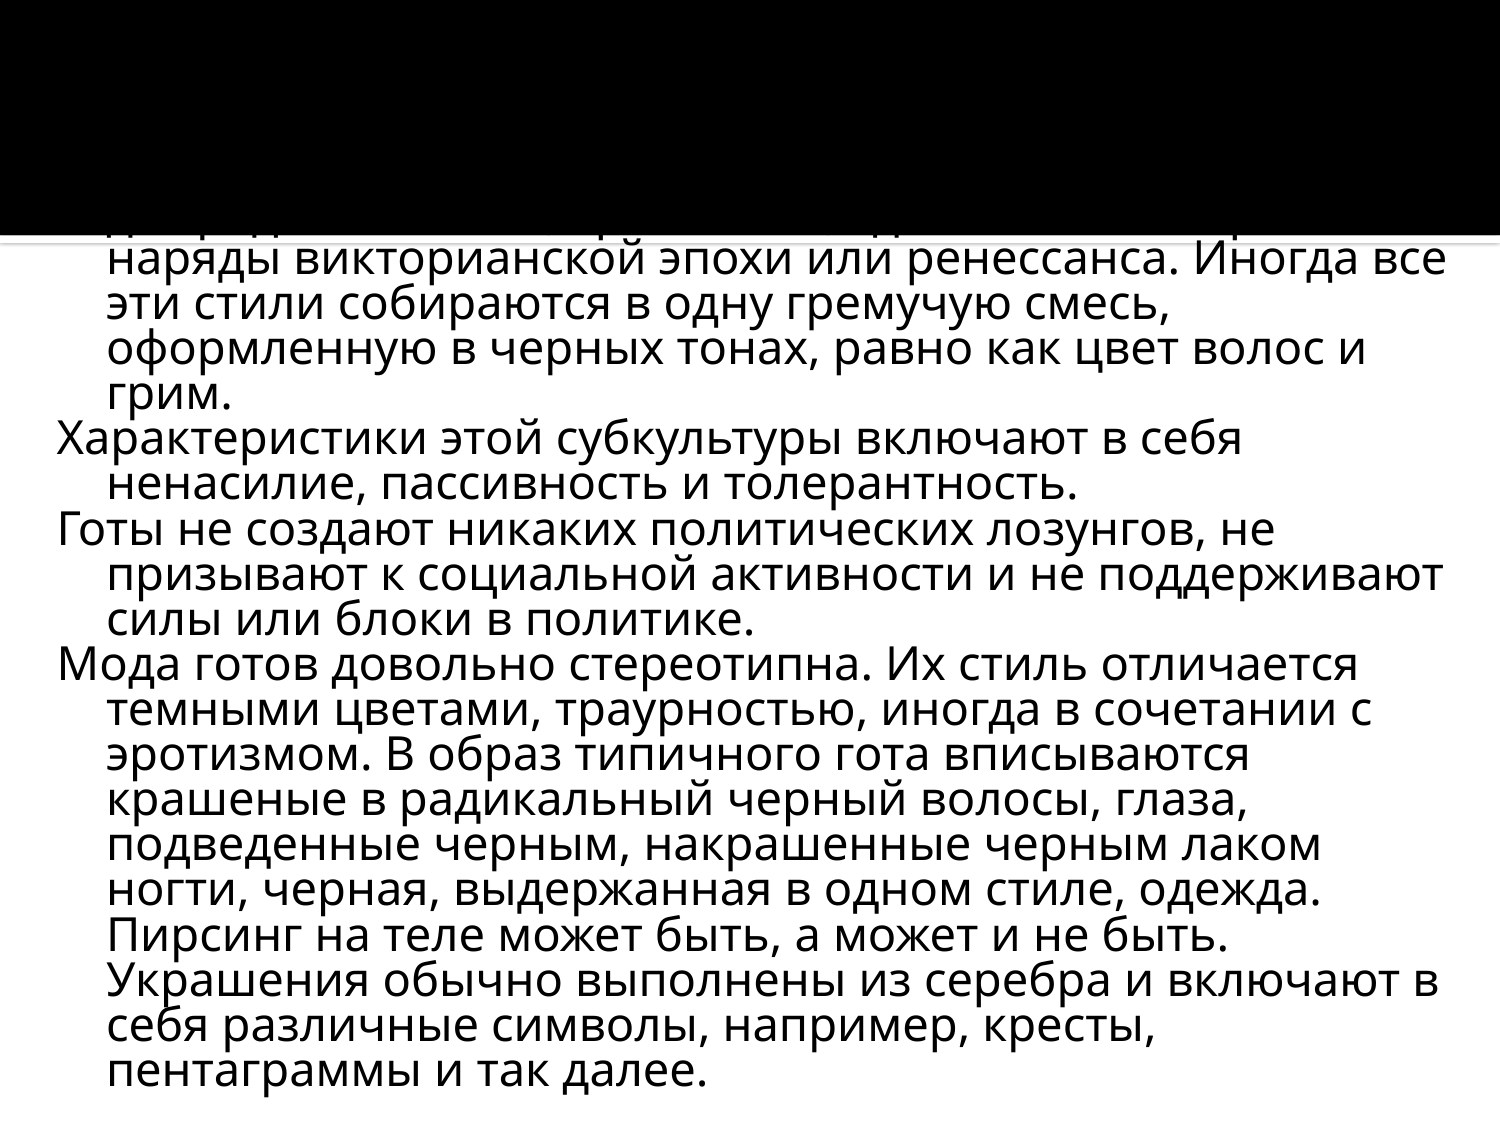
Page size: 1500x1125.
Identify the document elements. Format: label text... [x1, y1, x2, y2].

list Готам свойственные довольно конкретные вкусы во всем, что касается музыки и внешнего вида. Стиль одежды внутри субкультуры может варьироваться от панковского до средневекового, кроме того, здесь можно встретить наряды викторианской эпохи или ренессанса. Иногда все эти стили собираются в одну гремучую смесь, оформленную в черных тонах, равно как цвет волос и грим. Характеристики этой субкультуры включают в себя ненасилие, пассивность и толерантность. Готы не создают никаких политических лозунгов, не призывают к социальной активности и не поддерживают силы или блоки в политике. Мода готов довольно стереотипна. Их стиль отличается темными цветами, траурностью, иногда в сочетании с эротизмом. В образ типичного гота вписываются крашеные в радикальный черный волосы, глаза, подведенные черным, накрашенные черным лаком ногти, черная, выдержанная в одном стиле, одежда. Пирсинг на теле может быть, а может и не быть. Украшения обычно выполнены из серебра и включают в себя различные символы, например, кресты, пентаграммы и так далее. [29, 42, 1483, 1106]
